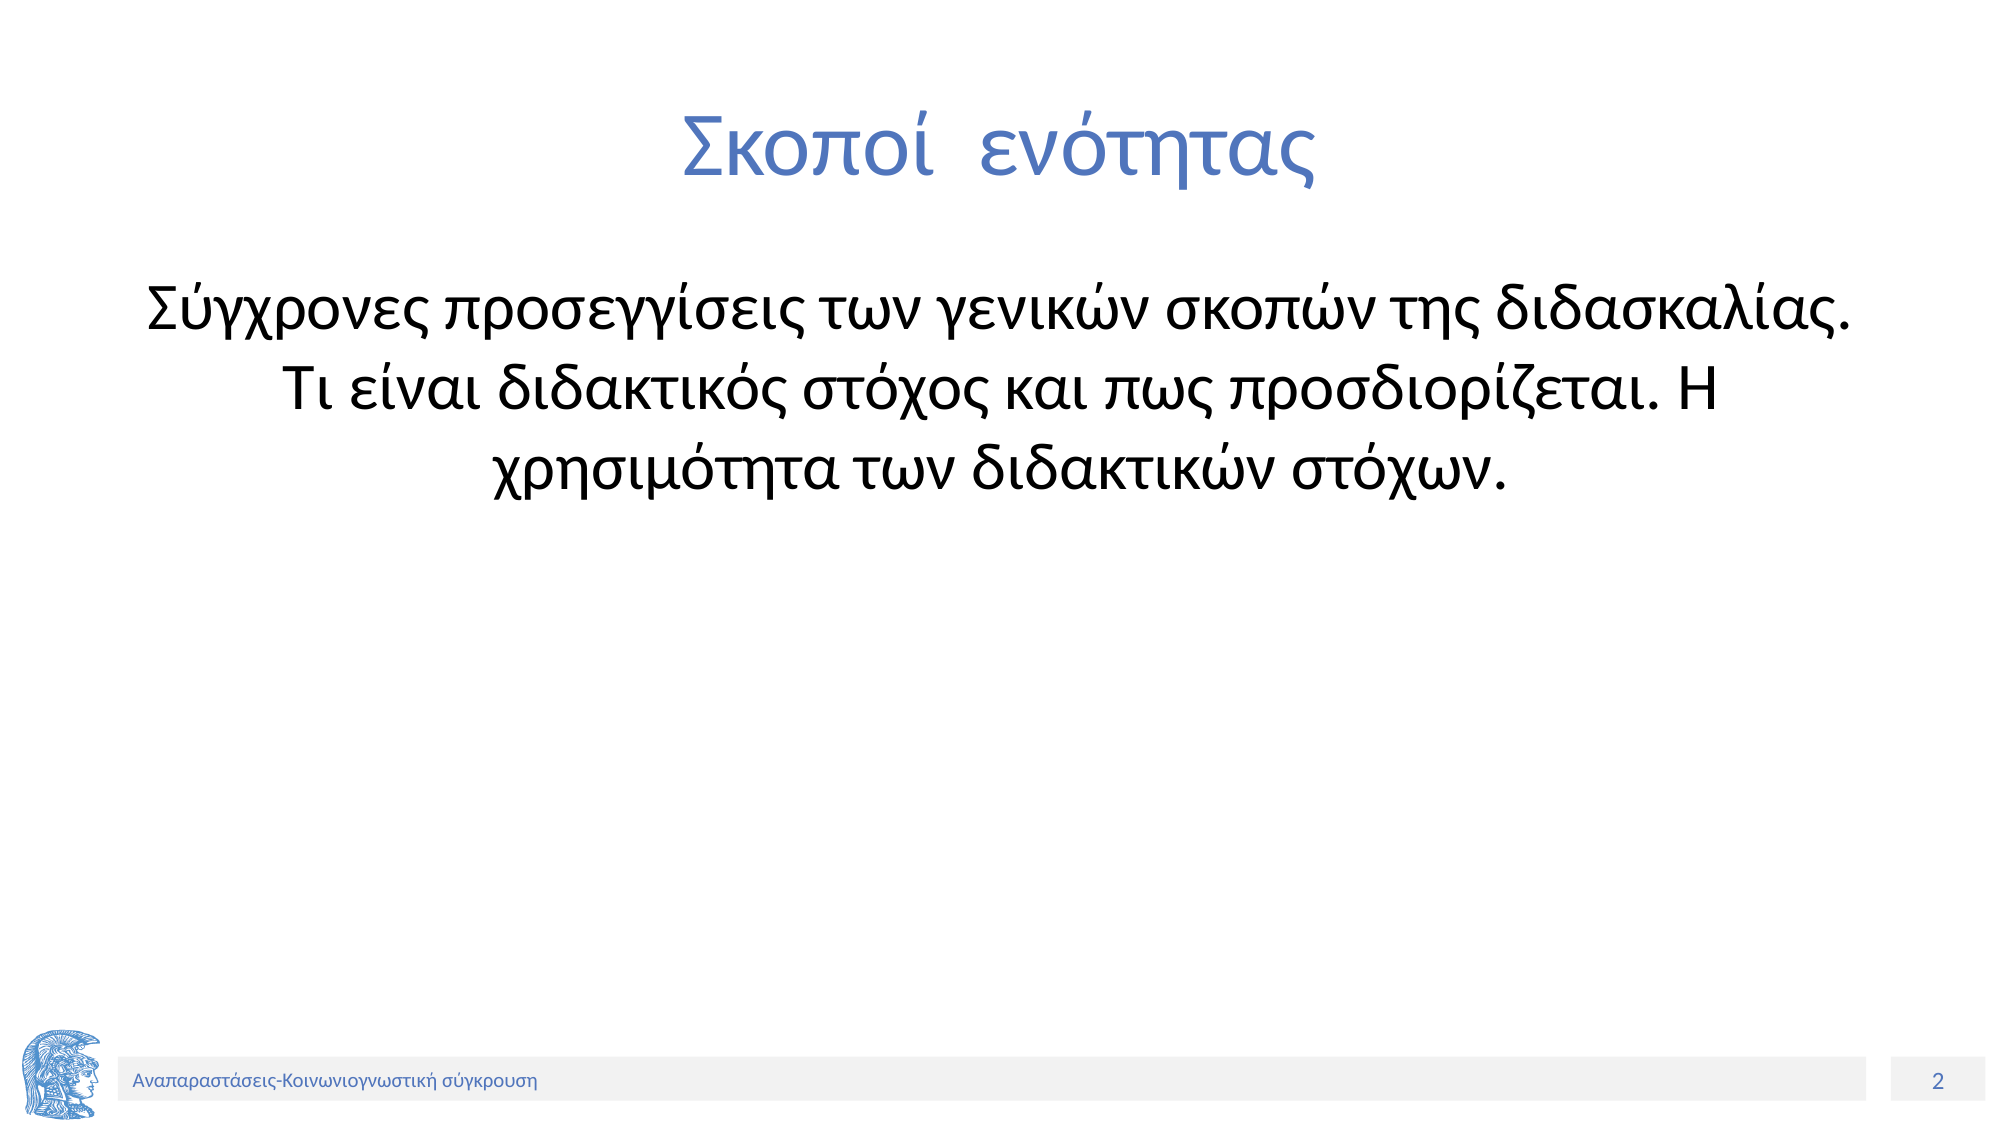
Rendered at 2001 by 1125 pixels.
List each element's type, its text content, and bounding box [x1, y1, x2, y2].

picture [12, 1026, 108, 1120]
title Σκοποί ενότητας [99, 45, 1900, 233]
list Σύγχρονες προσεγγίσεις των γενικών σκοπών της διδασκαλίας. Τι είναι διδακτικός στόχος και πως προσδιορίζεται. Η χρησιμότητα των διδακτικών στόχων. [101, 255, 1902, 998]
